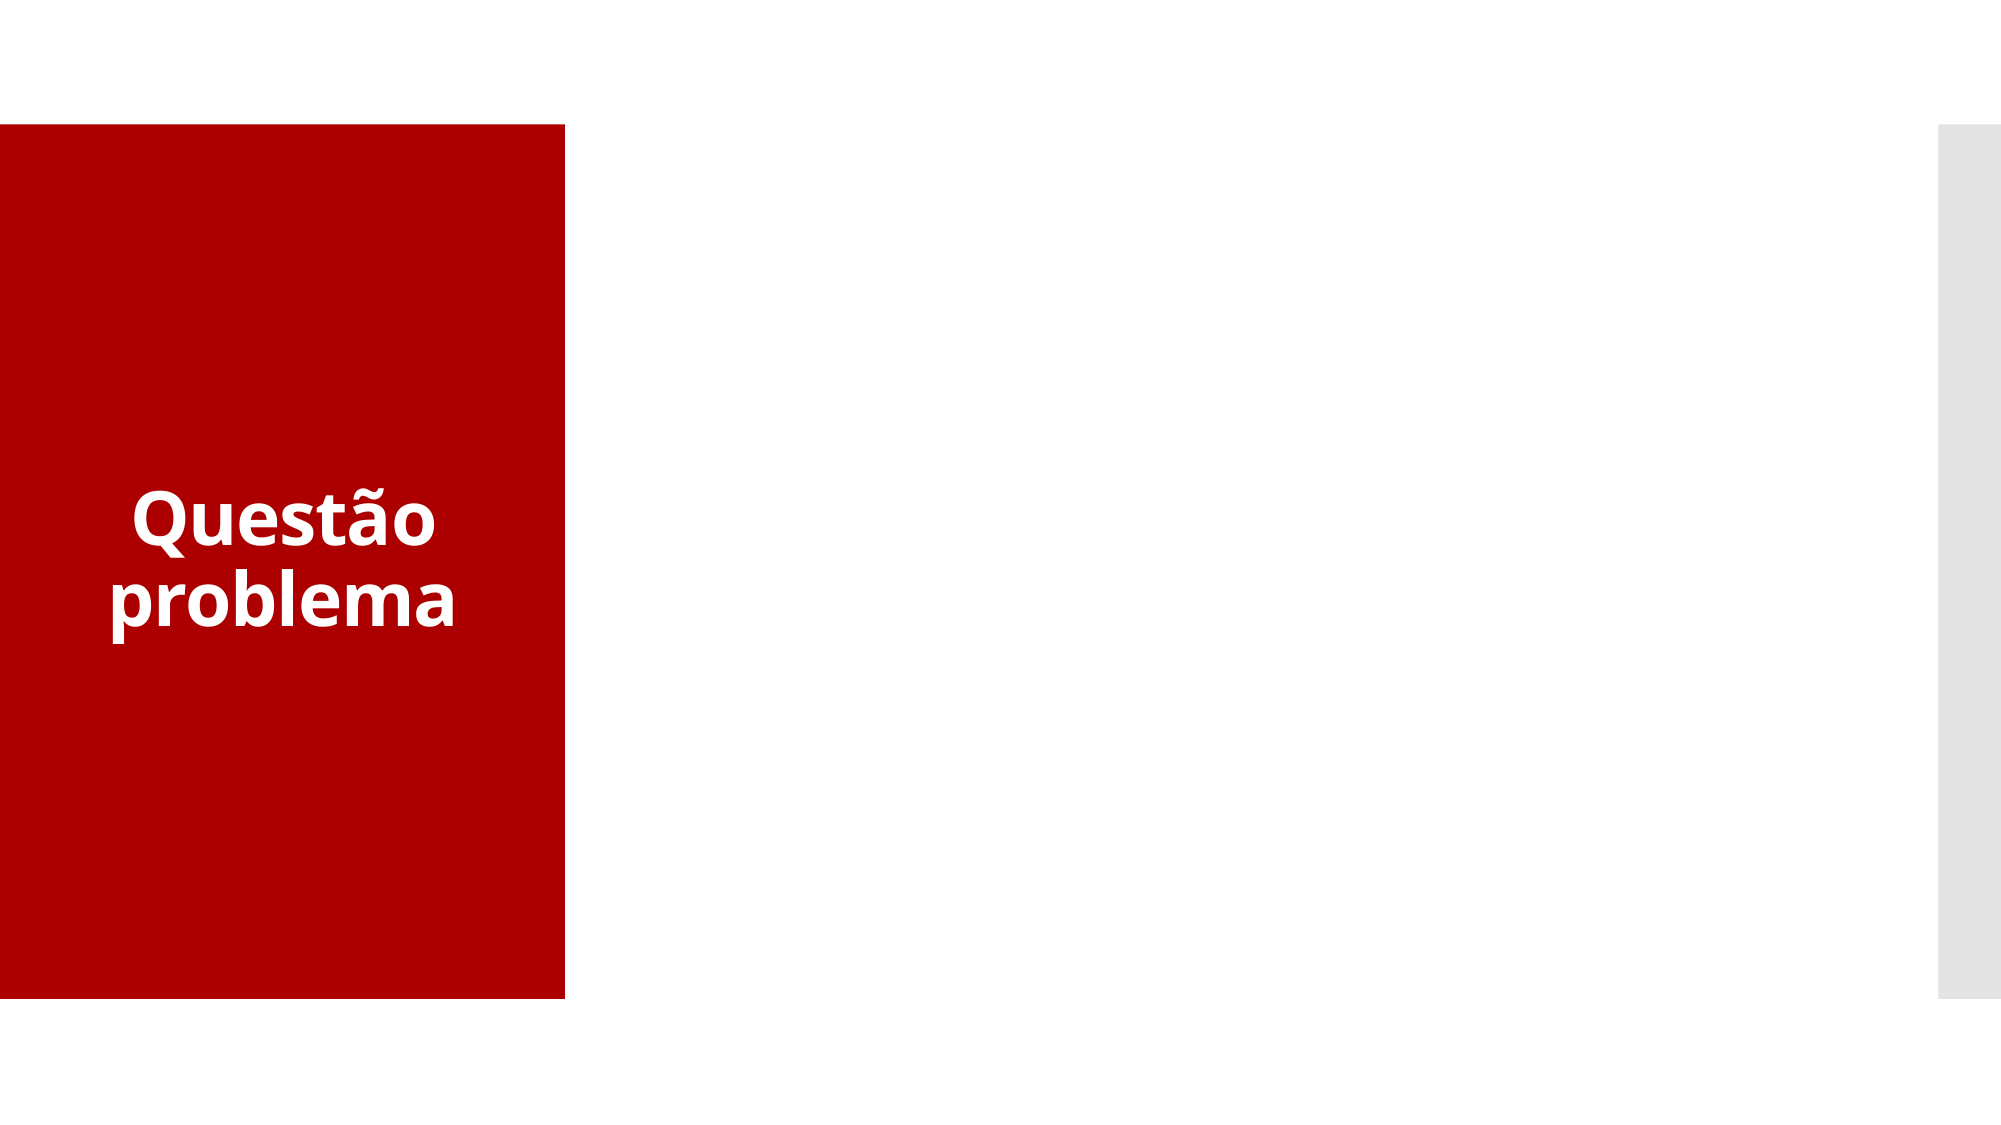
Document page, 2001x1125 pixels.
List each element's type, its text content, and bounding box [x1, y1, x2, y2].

title Questão problema [41, 184, 525, 940]
